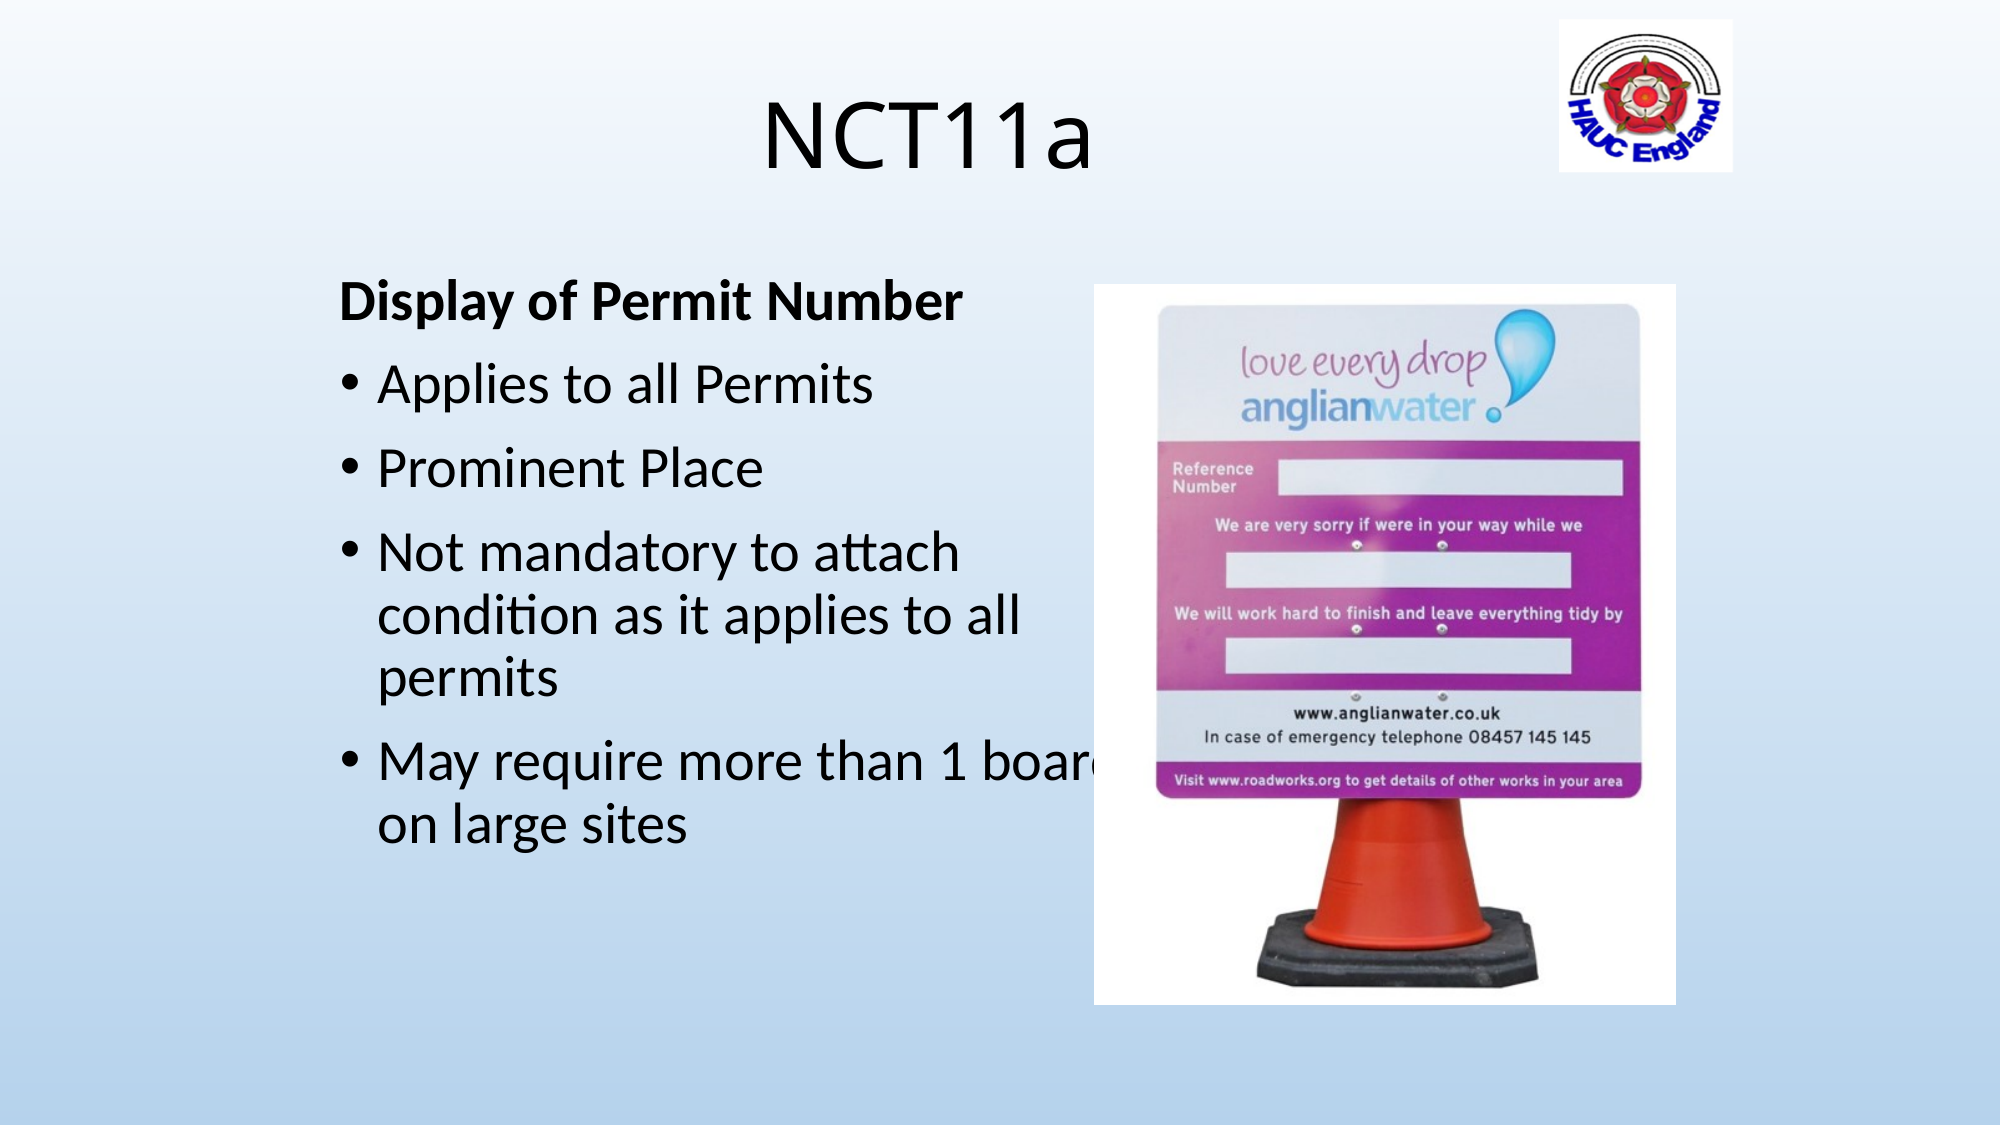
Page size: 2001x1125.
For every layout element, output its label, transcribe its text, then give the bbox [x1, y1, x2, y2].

picture [1559, 19, 1734, 173]
list Display of Permit Number Applies to all Permits Prominent Place Not mandatory to attach condition as it applies to all permits May require more than 1 board on large sites [324, 262, 1142, 1005]
picture [1094, 284, 1676, 1005]
title NCT11a [324, 45, 1532, 233]
